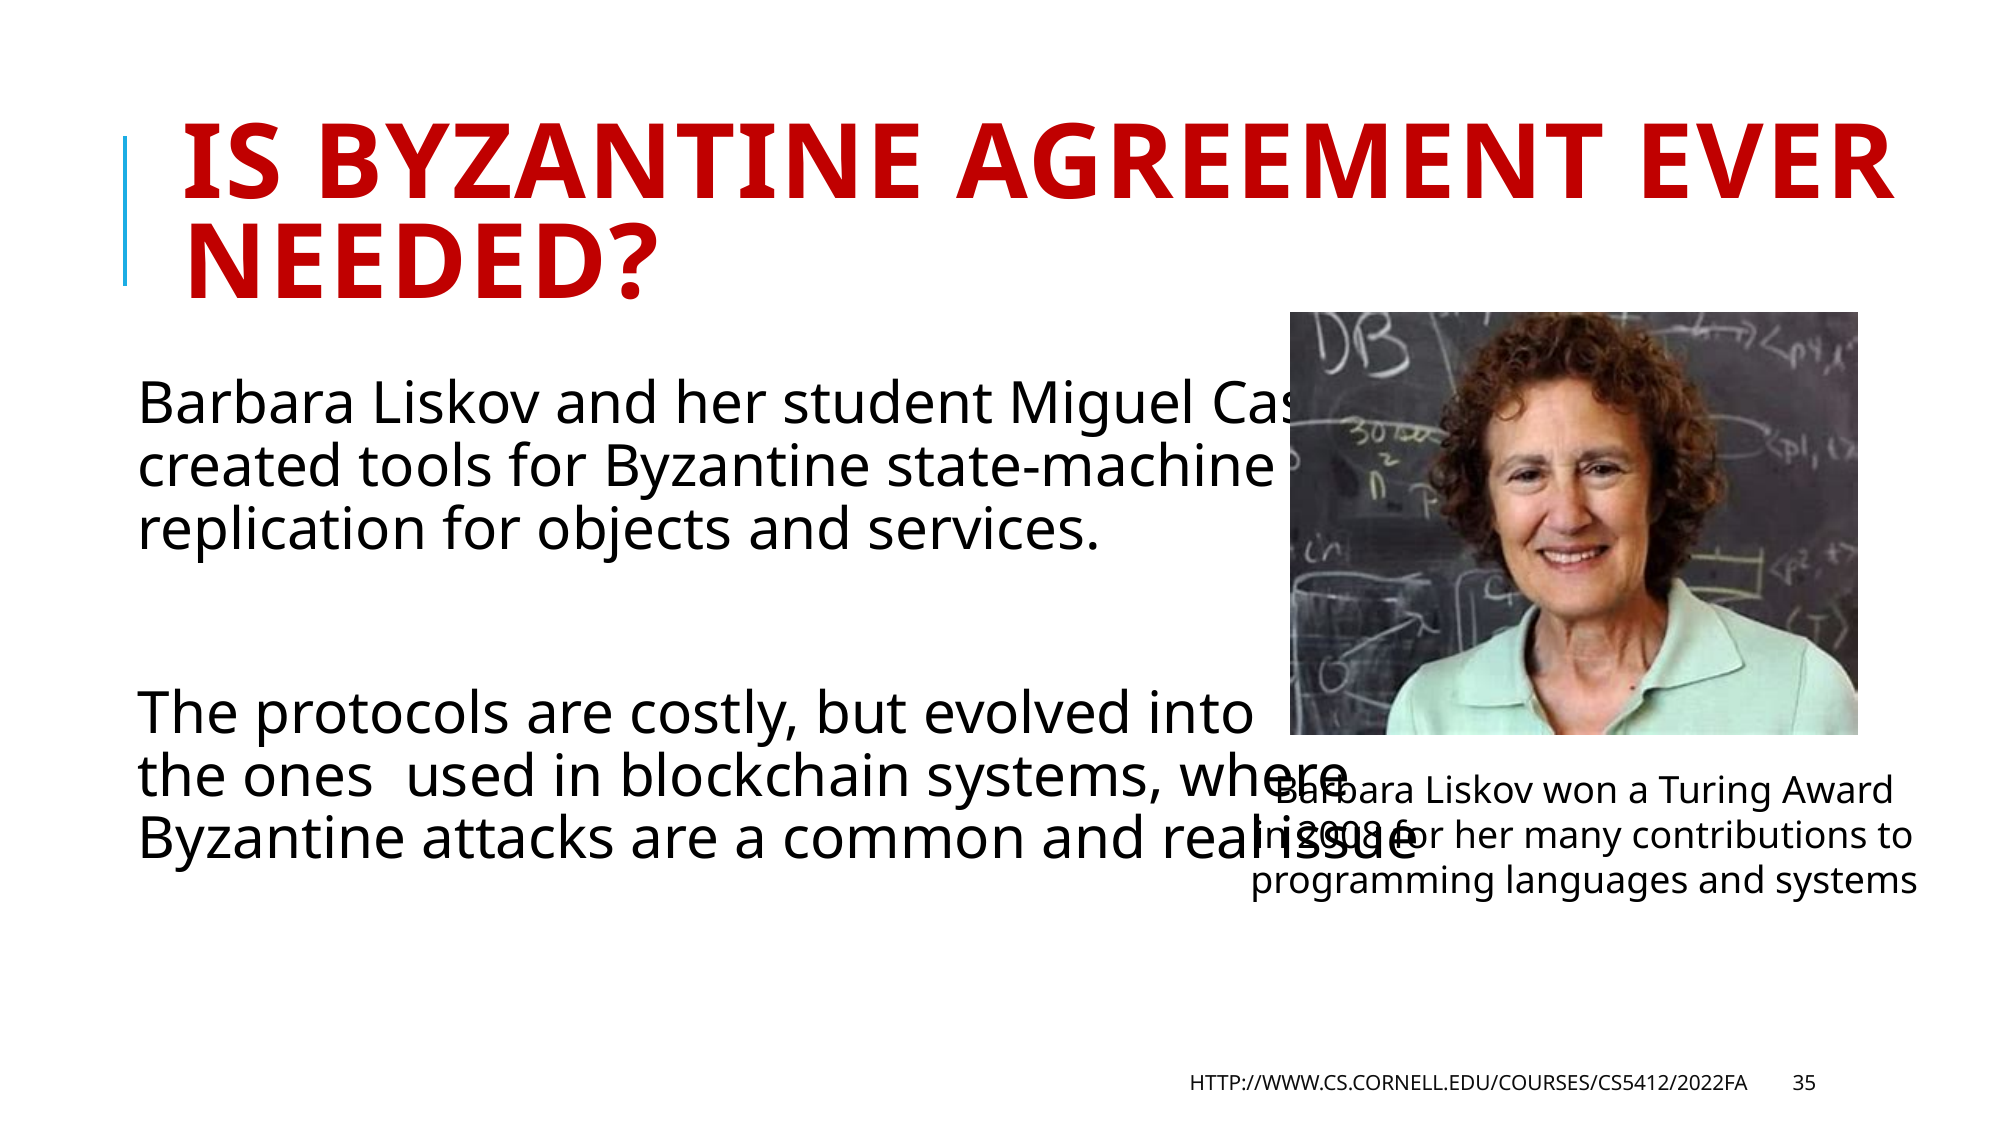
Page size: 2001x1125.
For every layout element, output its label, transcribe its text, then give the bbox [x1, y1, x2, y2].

footer http://www.cs.cornell.edu/courses/cs5412/2022fa [794, 1061, 1763, 1107]
picture [1290, 312, 1858, 736]
text_box Barbara Liskov won a Turing Award in 2008 for her many contributions to programming languages and systems [1235, 758, 1934, 909]
title Is Byzantine Agreement ever needed? [168, 96, 1938, 342]
list Barbara Liskov and her student Miguel Castro created tools for Byzantine state-machine replication for objects and services. The protocols are costly, but evolved into the ones used in blockchain systems, where Byzantine attacks are a common and real issue [115, 365, 1885, 995]
slide_number 35 [1777, 1061, 1938, 1107]
